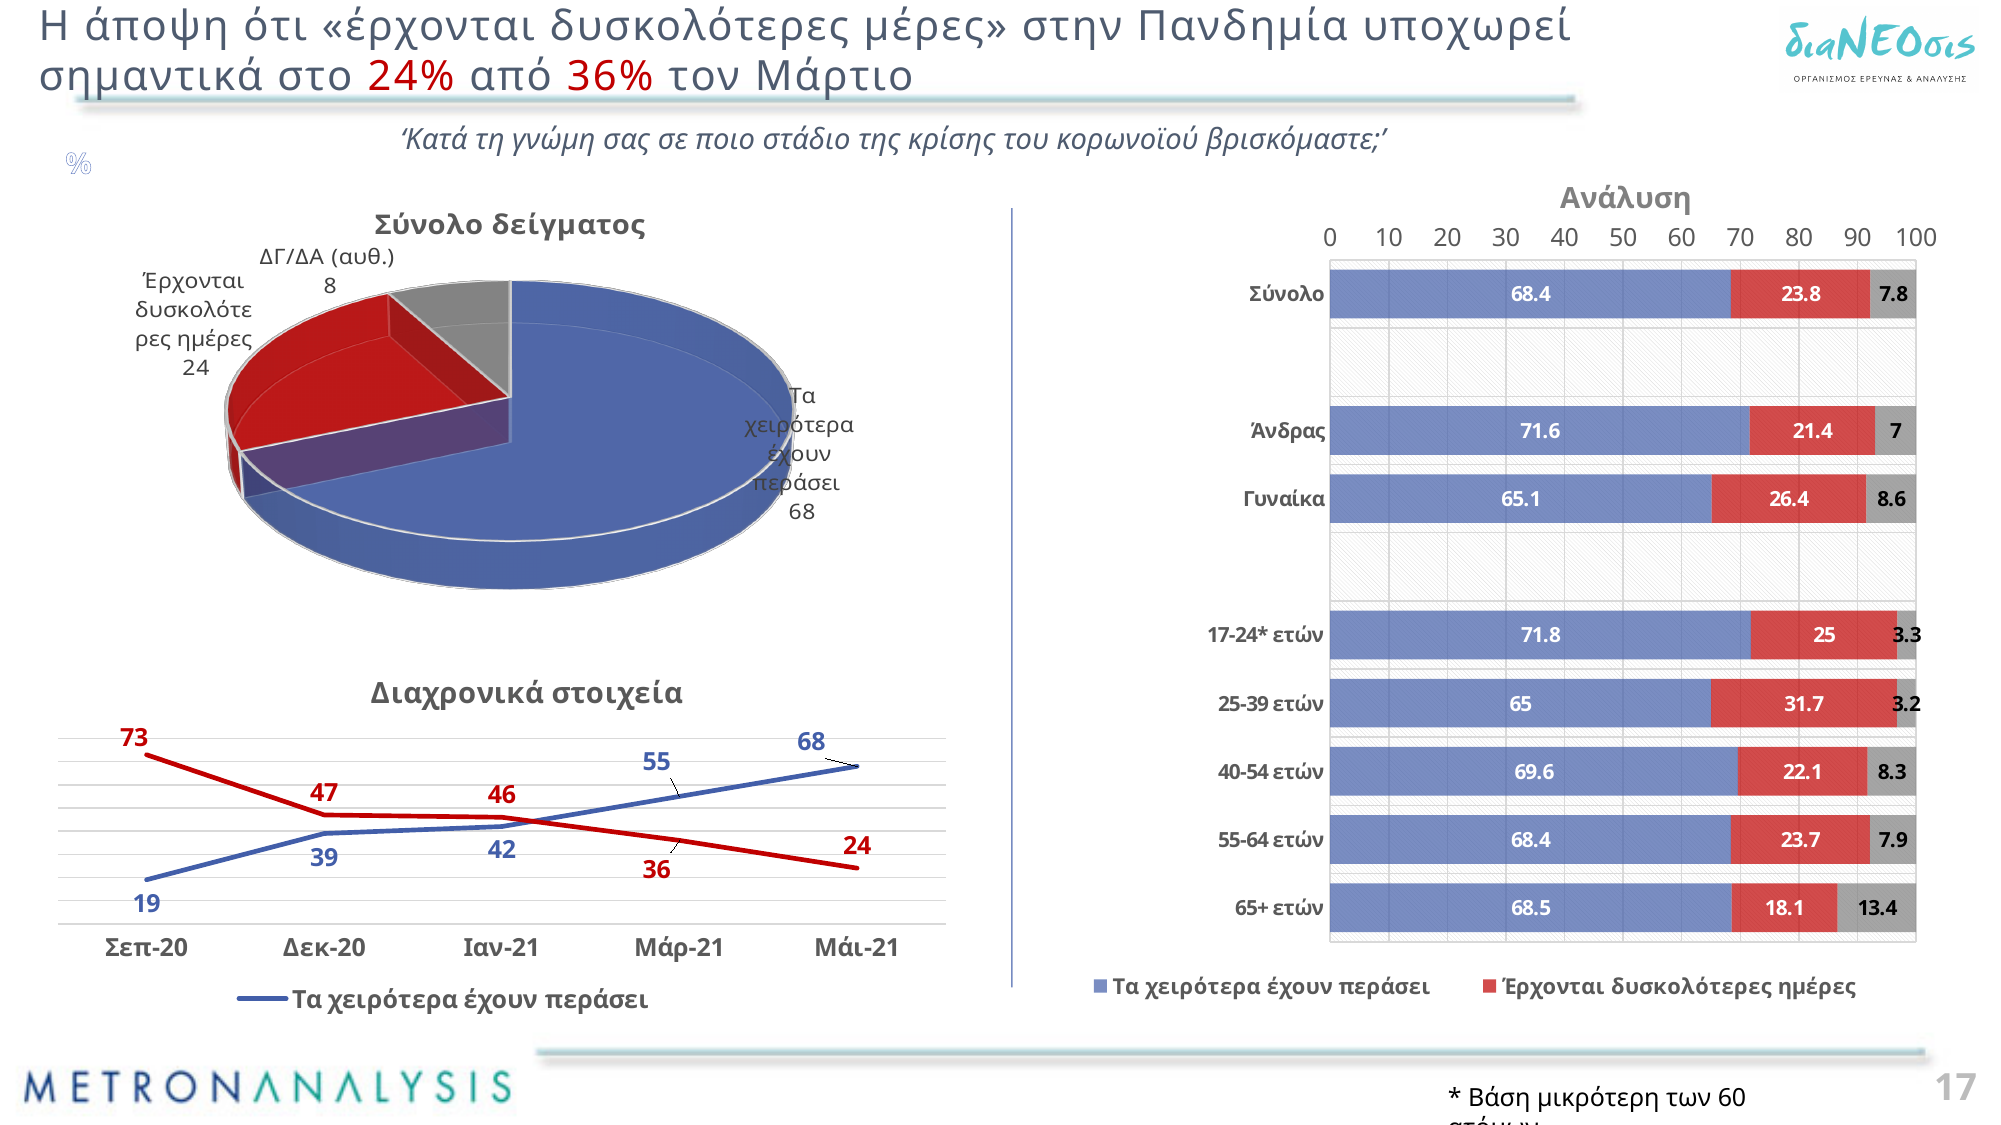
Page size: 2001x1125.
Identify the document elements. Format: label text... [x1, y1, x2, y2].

chart [38, 181, 965, 1029]
chart [1014, 162, 1961, 1030]
text_box % [19, 137, 138, 187]
picture [0, 0, 2001, 1125]
slide_number 17 [1834, 1058, 1993, 1119]
text_box * Βάση μικρότερη των 60 ατόμων [1433, 1073, 1835, 1125]
title Η άποψη ότι «έρχονται δυσκολότερες μέρες» στην Πανδημία υποχωρεί σημαντικά στο 24% από 36% τον Μάρτιο [22, 18, 1769, 79]
text_box ‘Κατά τη γνώμη σας σε ποιο στάδιο της κρίσης του κορωνοϊού βρισκόμαστε;’ [385, 113, 1725, 163]
